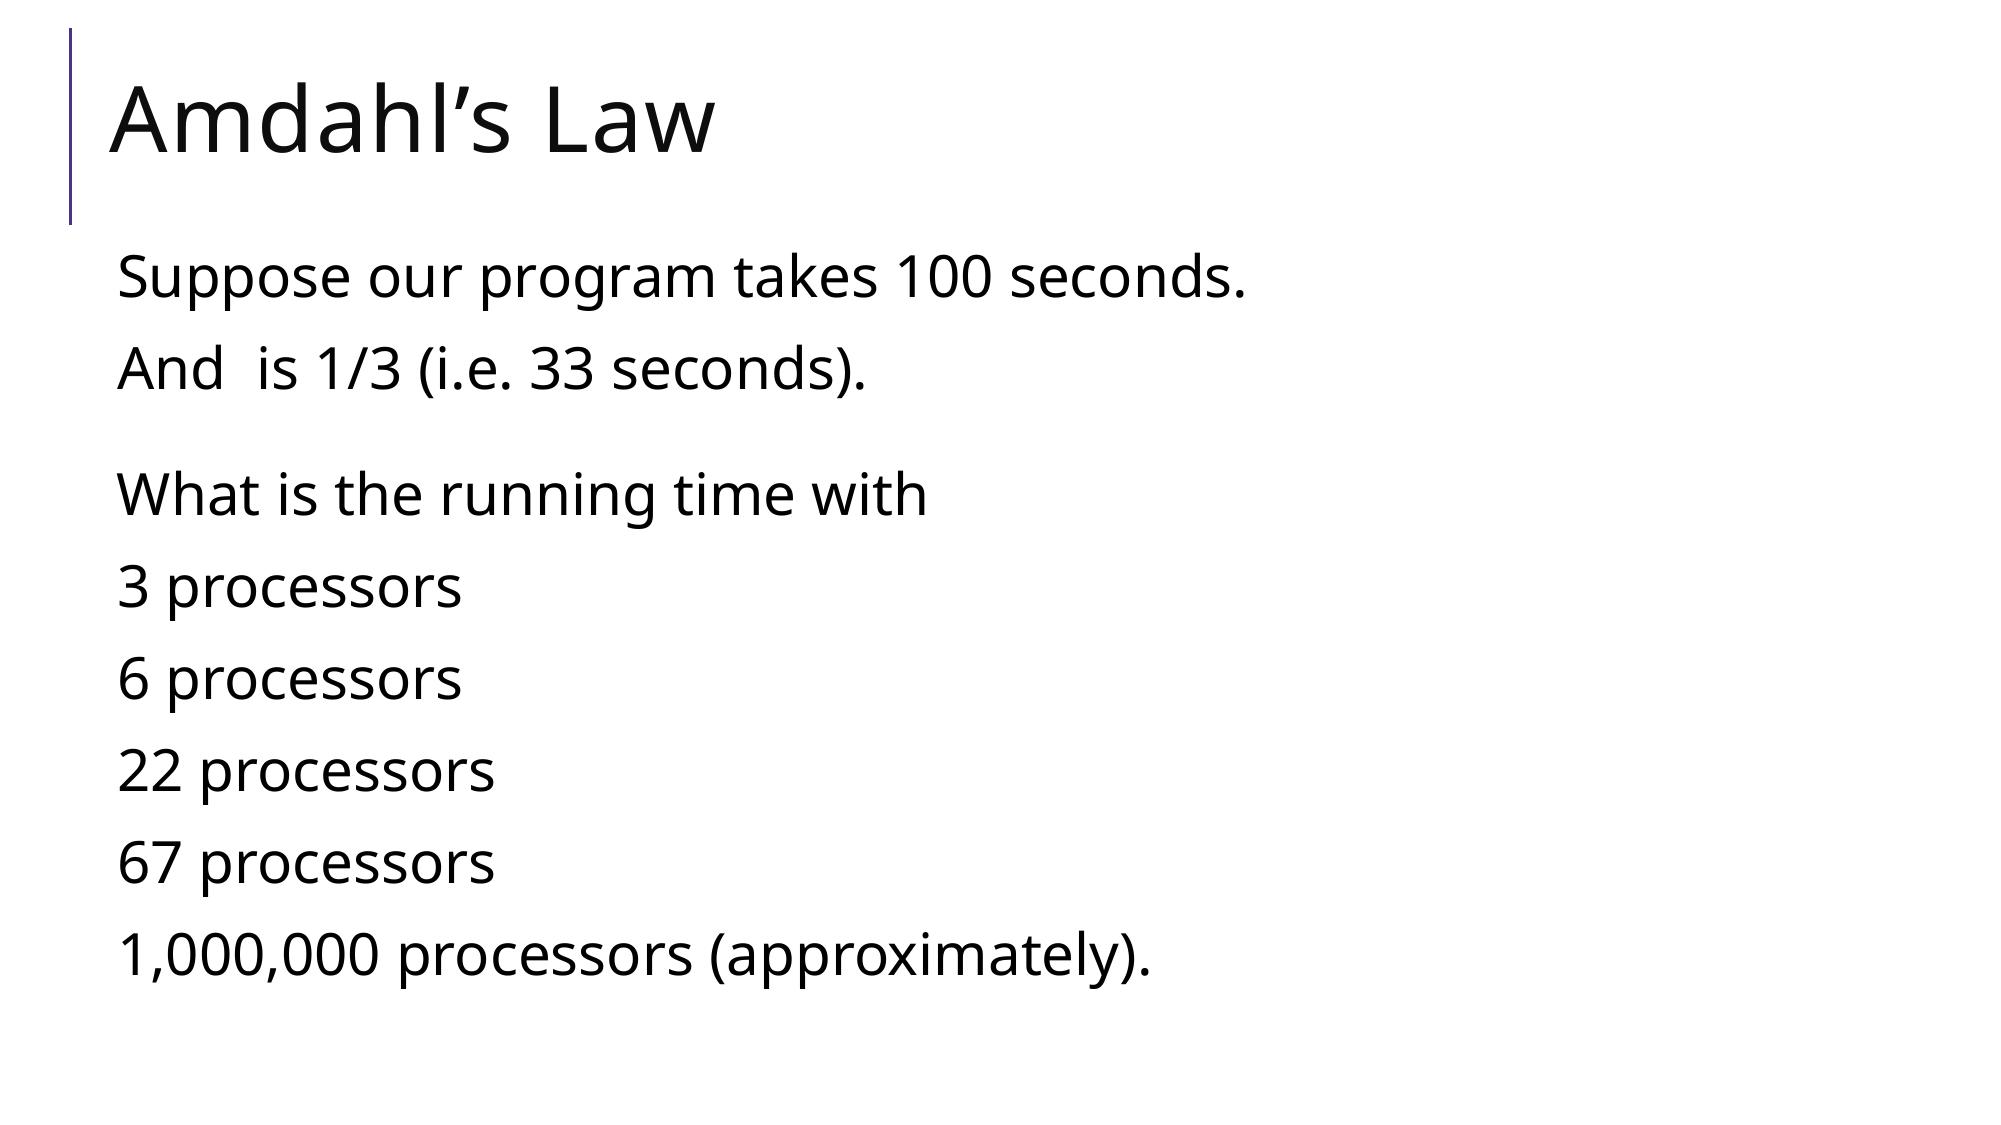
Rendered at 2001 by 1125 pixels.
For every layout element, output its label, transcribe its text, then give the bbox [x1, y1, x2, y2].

title Amdahl’s Law [94, 43, 1930, 210]
